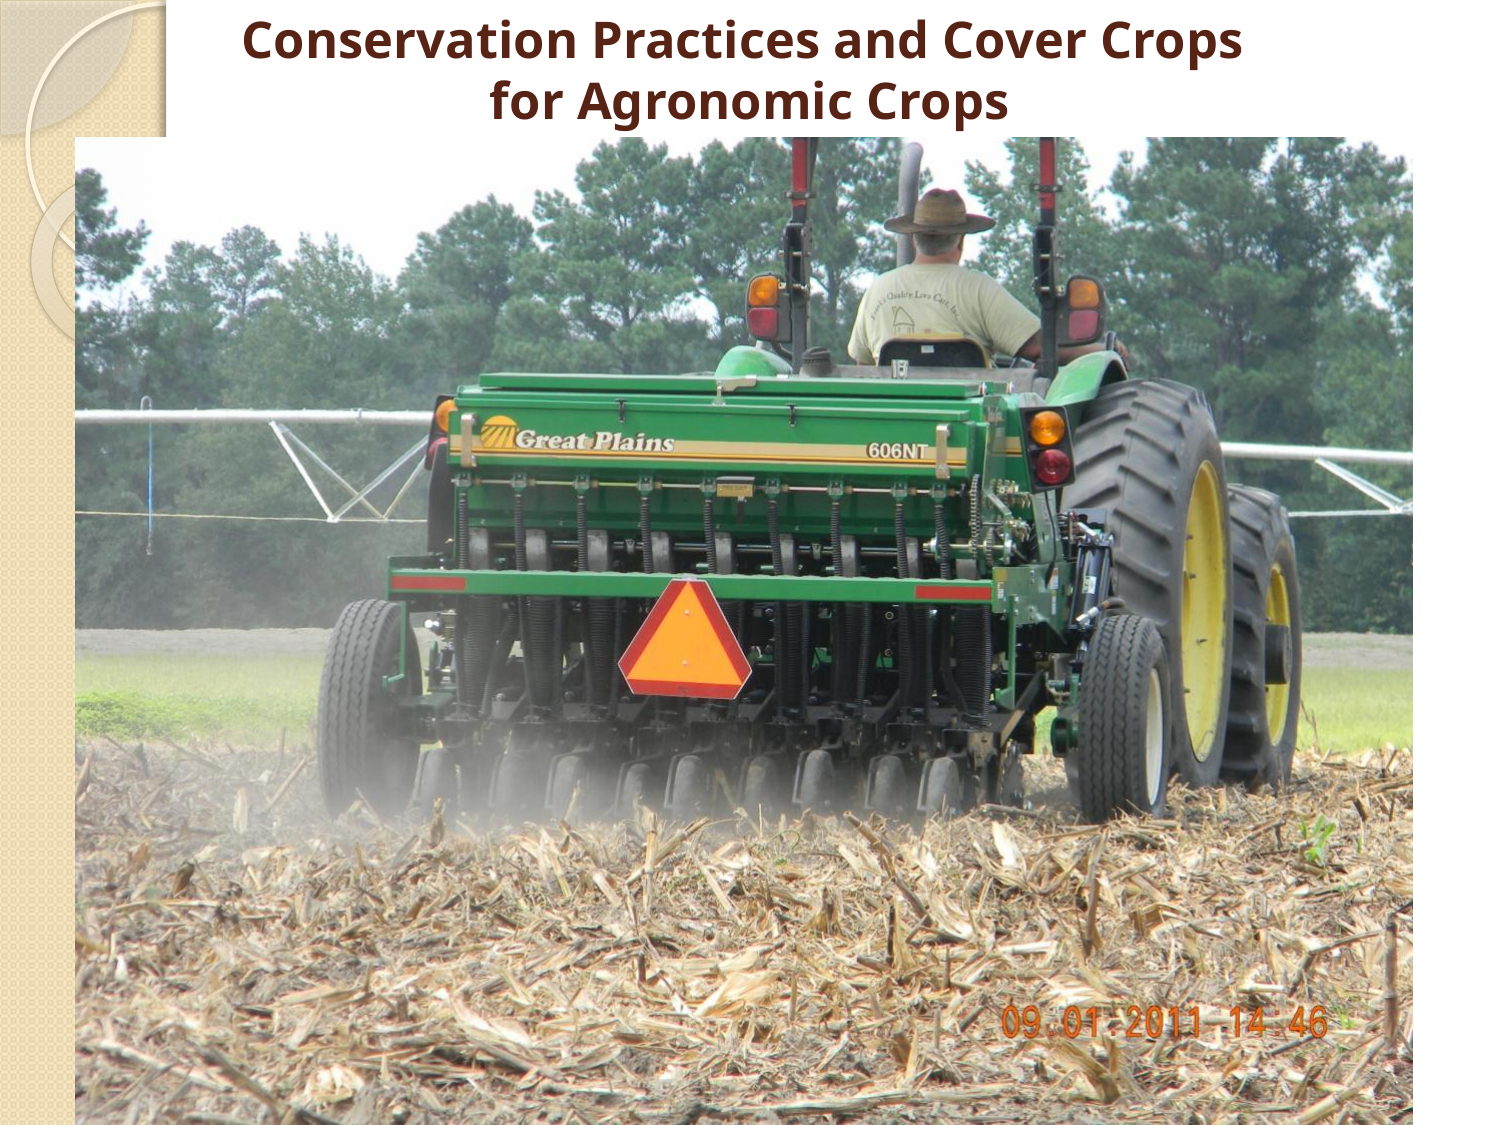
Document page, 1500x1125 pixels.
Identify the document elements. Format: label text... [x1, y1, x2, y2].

picture [74, 137, 1413, 1125]
title Conservation Practices and Cover Crops for Agronomic Crops [0, 0, 1500, 138]
